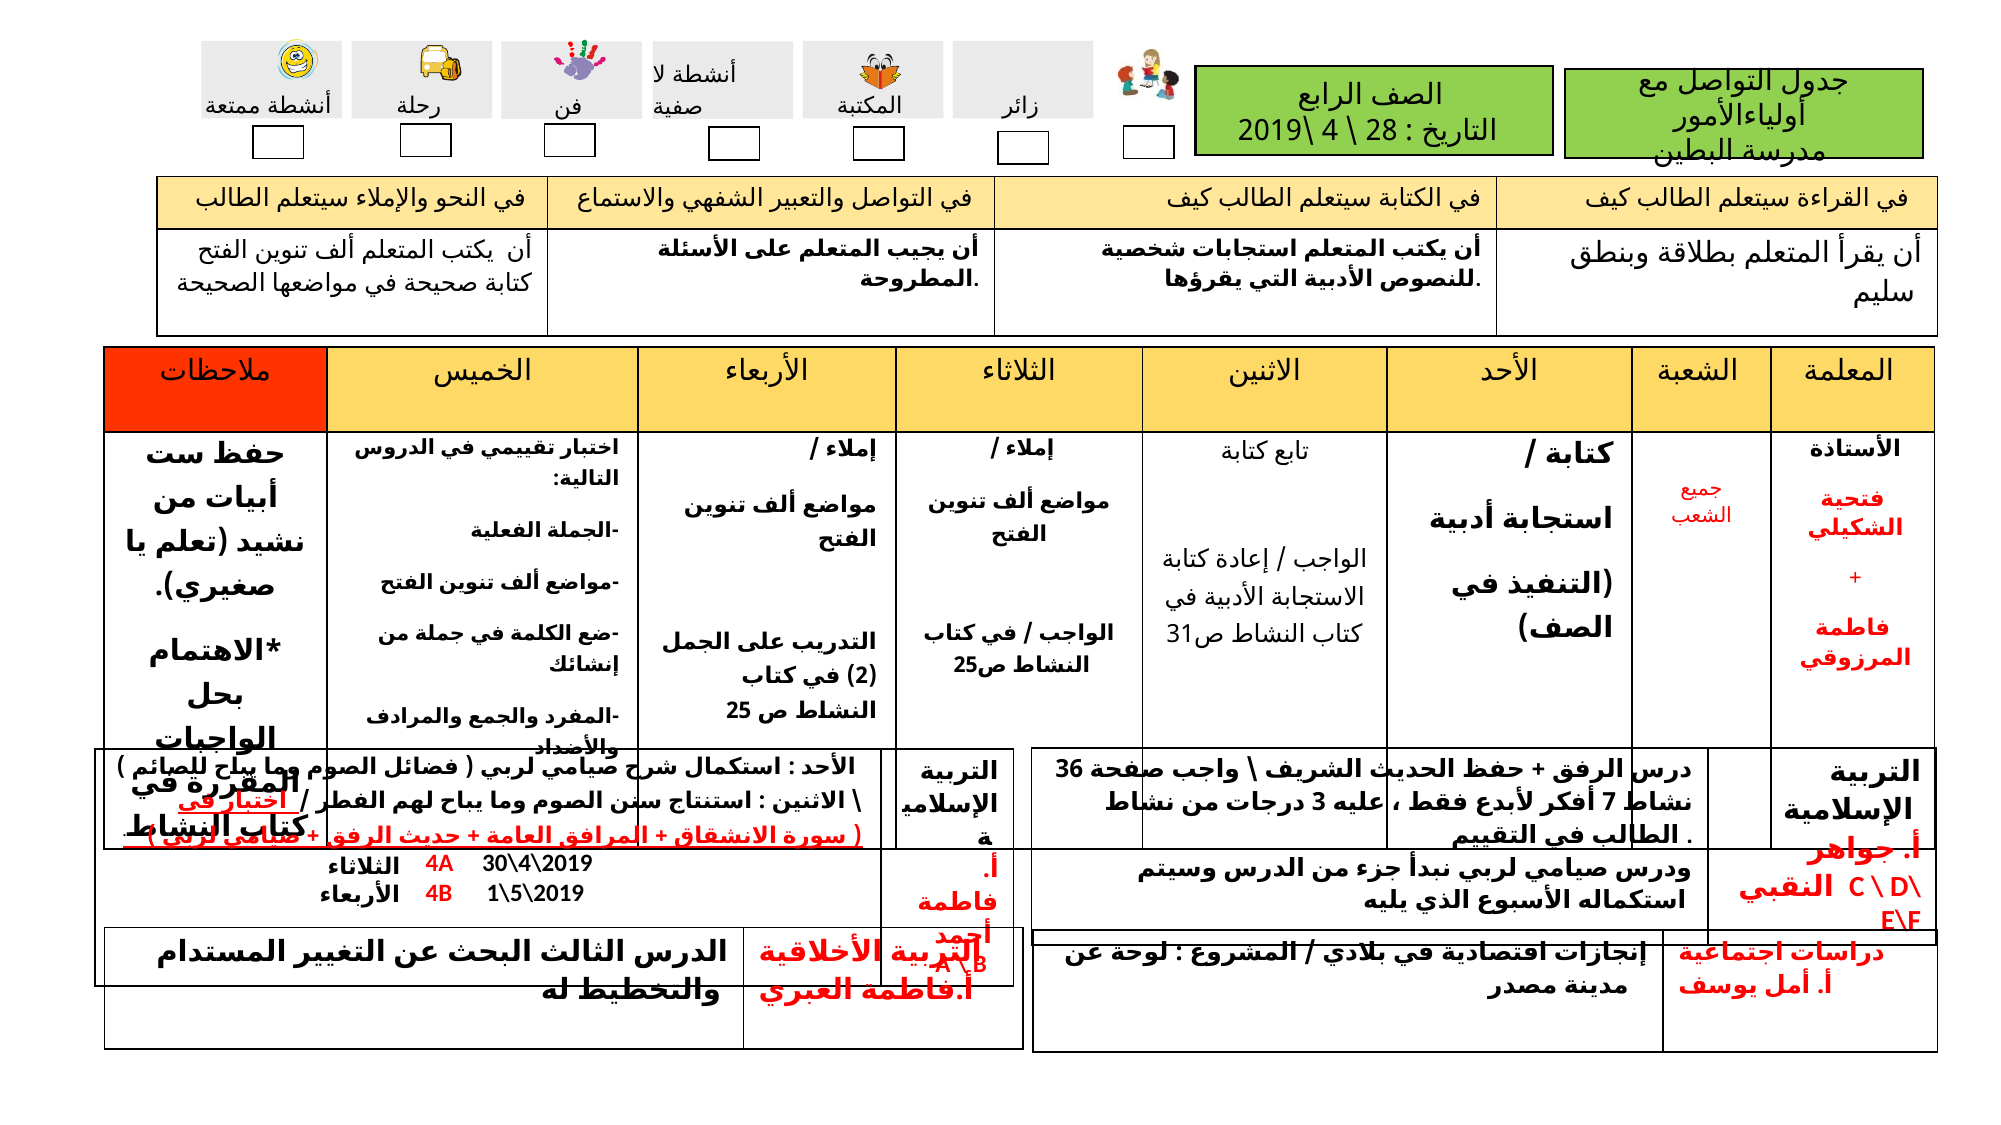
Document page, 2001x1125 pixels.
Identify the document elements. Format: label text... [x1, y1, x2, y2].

table_cell كتابة / استجابة أدبية (التنفيذ في الصف) [1388, 433, 1631, 747]
table_cell أن يجيب المتعلم على الأسئلة المطروحة. [548, 230, 994, 335]
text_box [201, 40, 1094, 119]
table_cell أن يكتب المتعلم ألف تنوين الفتح كتابة صحيحة في مواضعها الصحيحة [158, 230, 547, 335]
table_header في النحو والإملاء سيتعلم الطالب [158, 177, 547, 228]
table_header الخميس [328, 348, 637, 431]
table_cell الأستاذة فتحية الشكيلي + فاطمة المرزوقي [1772, 433, 1934, 747]
table_header الأحد [1388, 348, 1631, 431]
table_header الثلاثاء [897, 348, 1142, 431]
text_box [544, 124, 595, 157]
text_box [420, 44, 462, 81]
picture [1118, 49, 1179, 100]
text_box 4A 30\4\2019 4B 1\5\2019 [410, 839, 609, 914]
table_header دراسات اجتماعية أ. أمل يوسف [1664, 931, 1937, 1051]
table_header الأحد : استكمال شرح صيامي لربي ( فضائل الصوم وما يباح للصائم ) \ الاثنين : استنتاج سنن الصوم وما يباح لهم الفطر / اختبار في ( سورة الانشقاق + المرافق العامة + حديث الرفق + صيامي لربي ) [96, 750, 880, 985]
table_header ملاحظات [105, 348, 326, 431]
table_cell إملاء / مواضع ألف تنوين الفتح التدريب على الجمل (2) في كتاب النشاط ص 25 [639, 433, 895, 748]
text_box [853, 127, 904, 160]
text_box [997, 131, 1049, 165]
text_box جدول التواصل مع أولياءالأمور مدرسة البطين [1564, 68, 1924, 159]
table_cell أن يقرأ المتعلم بطلاقة وبنطق سليم [1497, 230, 1937, 335]
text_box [554, 39, 606, 80]
table_header الشعبة [1633, 348, 1770, 431]
table_header في التواصل والتعبير الشفهي والاستماع [548, 177, 994, 228]
table_header الأربعاء [639, 348, 895, 431]
table_cell جميع الشعب [1633, 433, 1770, 747]
text_box الصف الرابع التاريخ : 28 \ 4 \2019 [1194, 65, 1554, 156]
text_box الثلاثاء الأربعاء [304, 844, 422, 914]
table_header في الكتابة سيتعلم الطالب كيف [995, 177, 1496, 228]
table_header في القراءة سيتعلم الطالب كيف [1497, 177, 1937, 228]
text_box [277, 39, 319, 80]
table_header التربية الإسلامية أ. جواهر النقبي C \ D\E\F [1709, 749, 1935, 929]
text_box [1123, 125, 1175, 159]
text_box [400, 124, 451, 157]
table_cell حفظ ست أبيات من نشيد (تعلم يا صغيري). *الاهتمام بحل الواجبات المقررة في كتاب النشاط. [105, 433, 326, 748]
table_cell أن يكتب المتعلم استجابات شخصية للنصوص الأدبية التي يقرؤها. [995, 230, 1496, 335]
table_cell تابع كتابة الواجب / إعادة كتابة الاستجابة الأدبية في كتاب النشاط ص31 [1143, 433, 1386, 747]
table_header إنجازات اقتصادية في بلادي / المشروع : لوحة عن مدينة مصدر [1034, 931, 1662, 1051]
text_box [859, 53, 901, 90]
table_header الاثنين [1143, 348, 1386, 431]
table_header درس الرفق + حفظ الحديث الشريف \ واجب صفحة 36 نشاط 7 أفكر لأبدع فقط ، عليه 3 درجات من نشاط الطالب في التقييم . ودرس صيامي لربي نبدأ جزء من الدرس وسيتم استكماله الأسبوع الذي يليه [1032, 749, 1707, 929]
text_box [252, 125, 304, 159]
text_box [708, 127, 760, 160]
table_header المعلمة [1772, 348, 1934, 431]
table_header التربية الأخلاقية أ.فاطمة العبري [744, 928, 1022, 1048]
table_header الدرس الثالث البحث عن التغيير المستدام والتخطيط له [105, 928, 743, 1048]
table_cell إملاء / مواضع ألف تنوين الفتح الواجب / في كتاب النشاط ص25 [897, 433, 1142, 848]
table_cell اختبار تقييمي في الدروس التالية: -الجملة الفعلية -مواضع ألف تنوين الفتح -ضع الكلمة في جملة من إنشائك -المفرد والجمع والمرادف والأضداد [328, 433, 637, 748]
table_header التربية الإسلامية أ. فاطمة أحمد A \ B [882, 750, 1013, 927]
